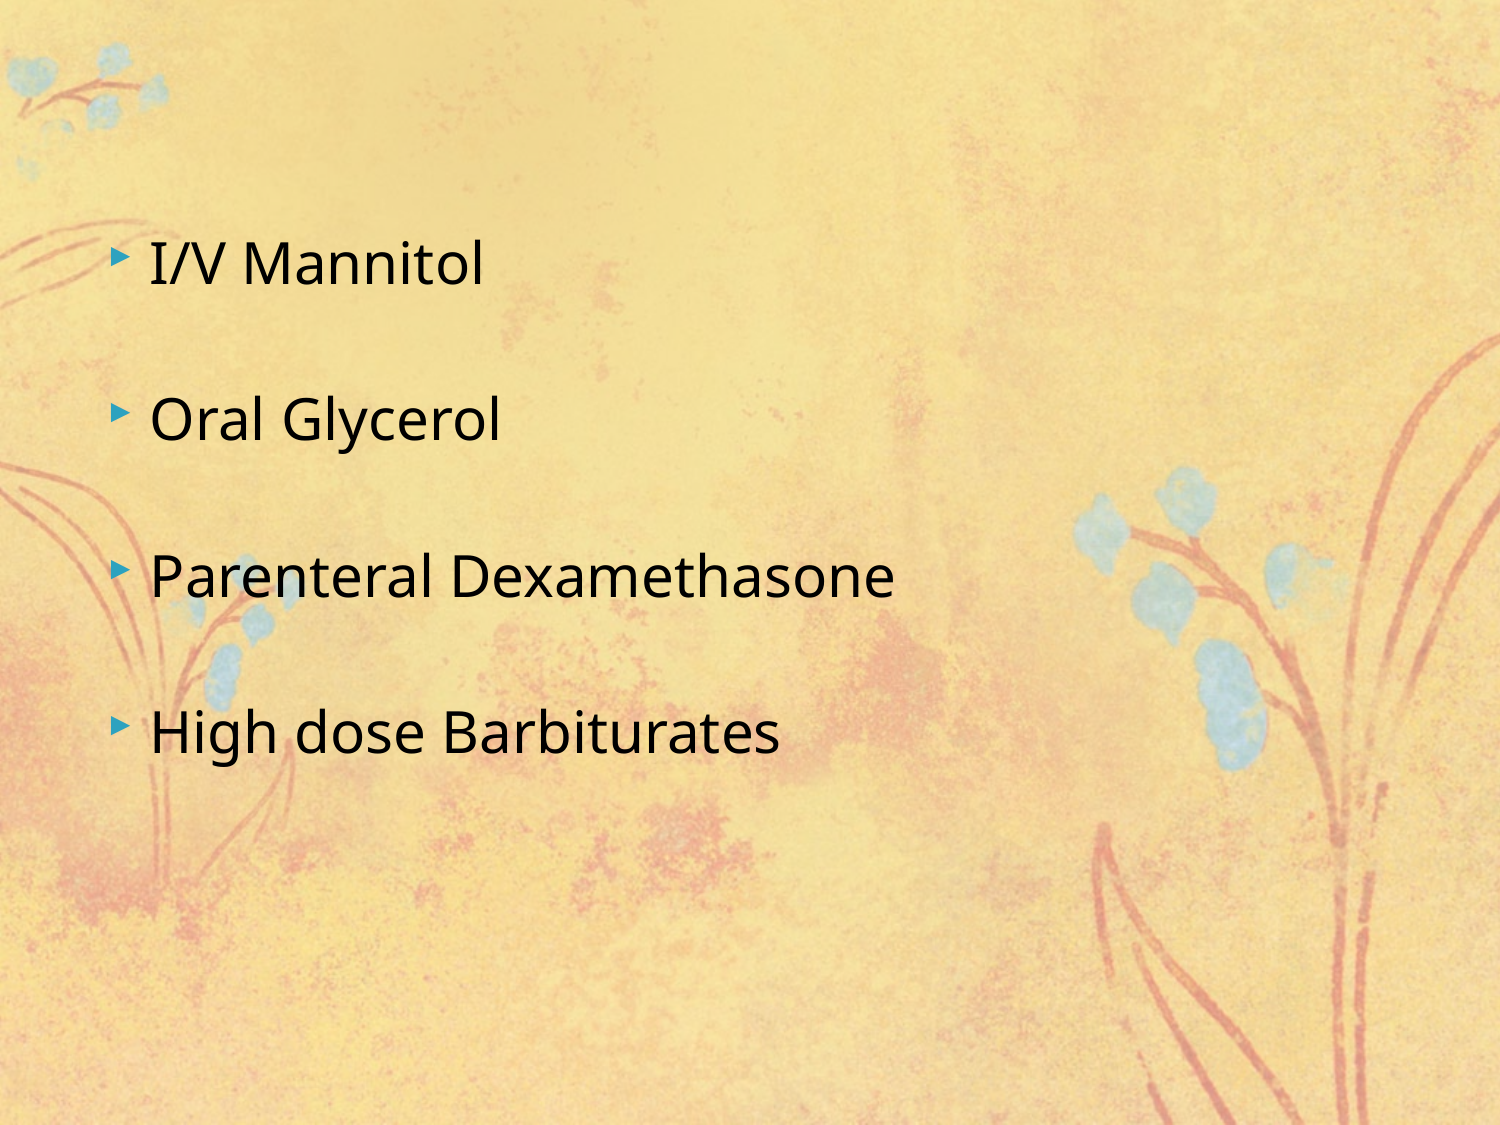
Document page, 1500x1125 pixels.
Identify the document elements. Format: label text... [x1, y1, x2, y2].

list I/V Mannitol Oral Glycerol Parenteral Dexamethasone High dose Barbiturates [75, 62, 1425, 986]
